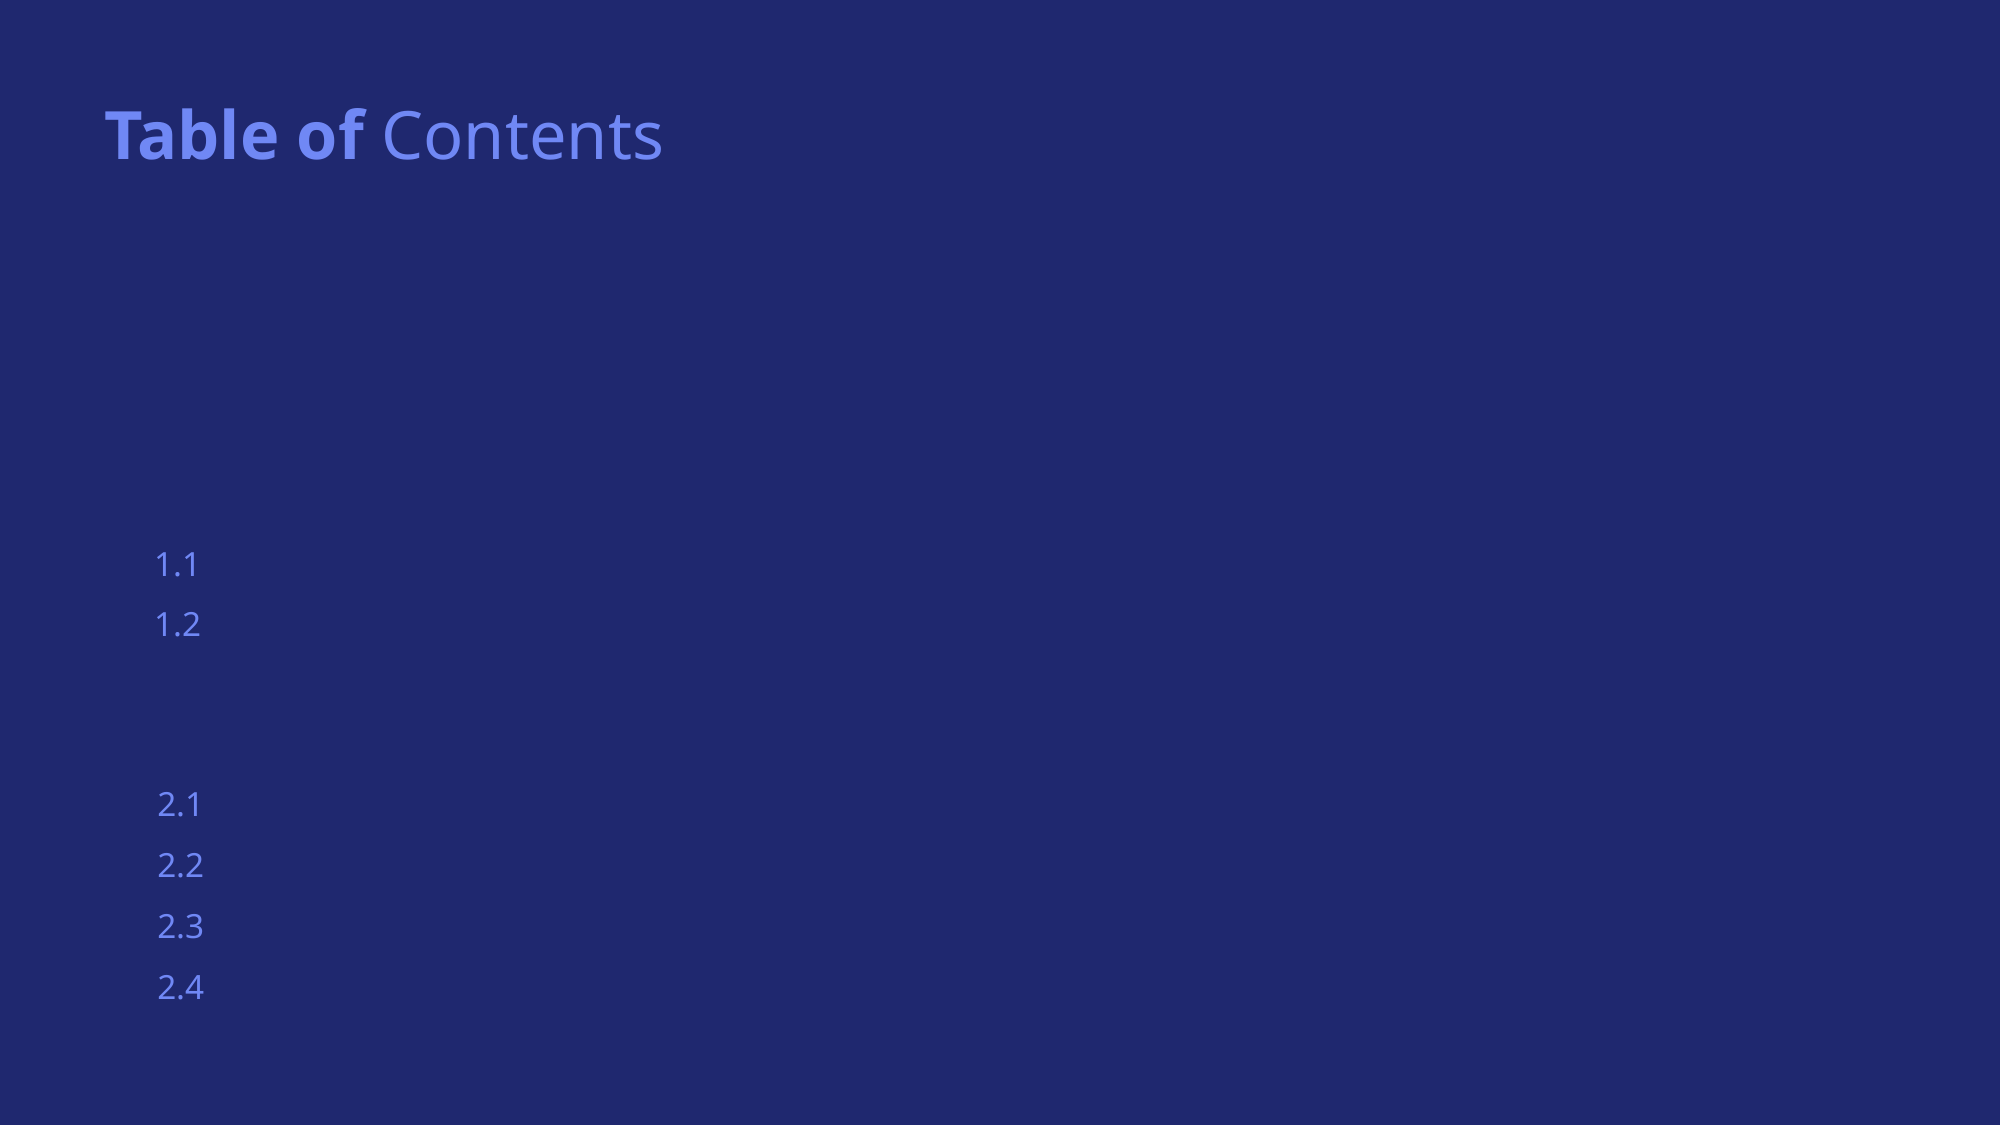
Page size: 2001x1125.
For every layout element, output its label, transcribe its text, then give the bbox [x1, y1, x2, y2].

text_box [96, 459, 913, 1010]
text_box Table of Contents [104, 102, 665, 175]
